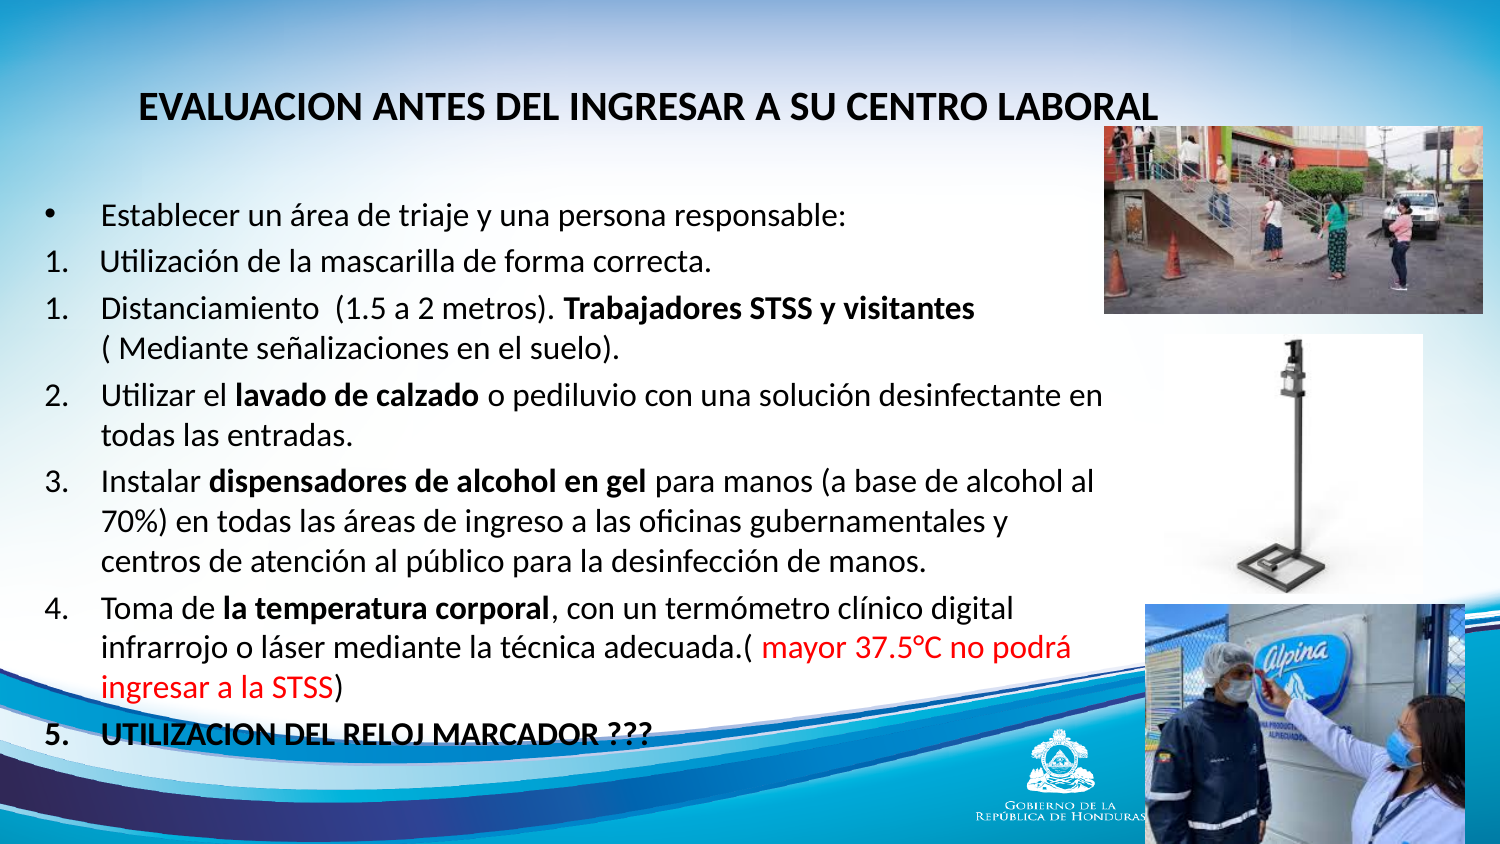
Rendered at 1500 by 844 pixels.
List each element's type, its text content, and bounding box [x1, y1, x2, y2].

title EVALUACION ANTES DEL INGRESAR A SU CENTRO LABORAL [74, 33, 1223, 175]
picture [1028, 743, 1094, 793]
list Establecer un área de triaje y una persona responsable: 1. Utilización de la mascarilla de forma correcta. Distanciamiento (1.5 a 2 metros). Trabajadores STSS y visitantes ( Mediante señalizaciones en el suelo). Utilizar el lavado de calzado o pediluvio con una solución desinfectante en todas las entradas. Instalar dispensadores de alcohol en gel para manos (a base de alcohol al 70%) en todas las áreas de ingreso a las oficinas gubernamentales y centros de atención al público para la desinfección de manos. Toma de la temperatura corporal, con un termómetro clínico digital infrarrojo o láser mediante la técnica adecuada.( mayor 37.5°C no podrá ingresar a la STSS) UTILIZACION DEL RELOJ MARCADOR ??? [29, 185, 1129, 743]
picture [0, 706, 1003, 841]
picture [0, 0, 1500, 844]
